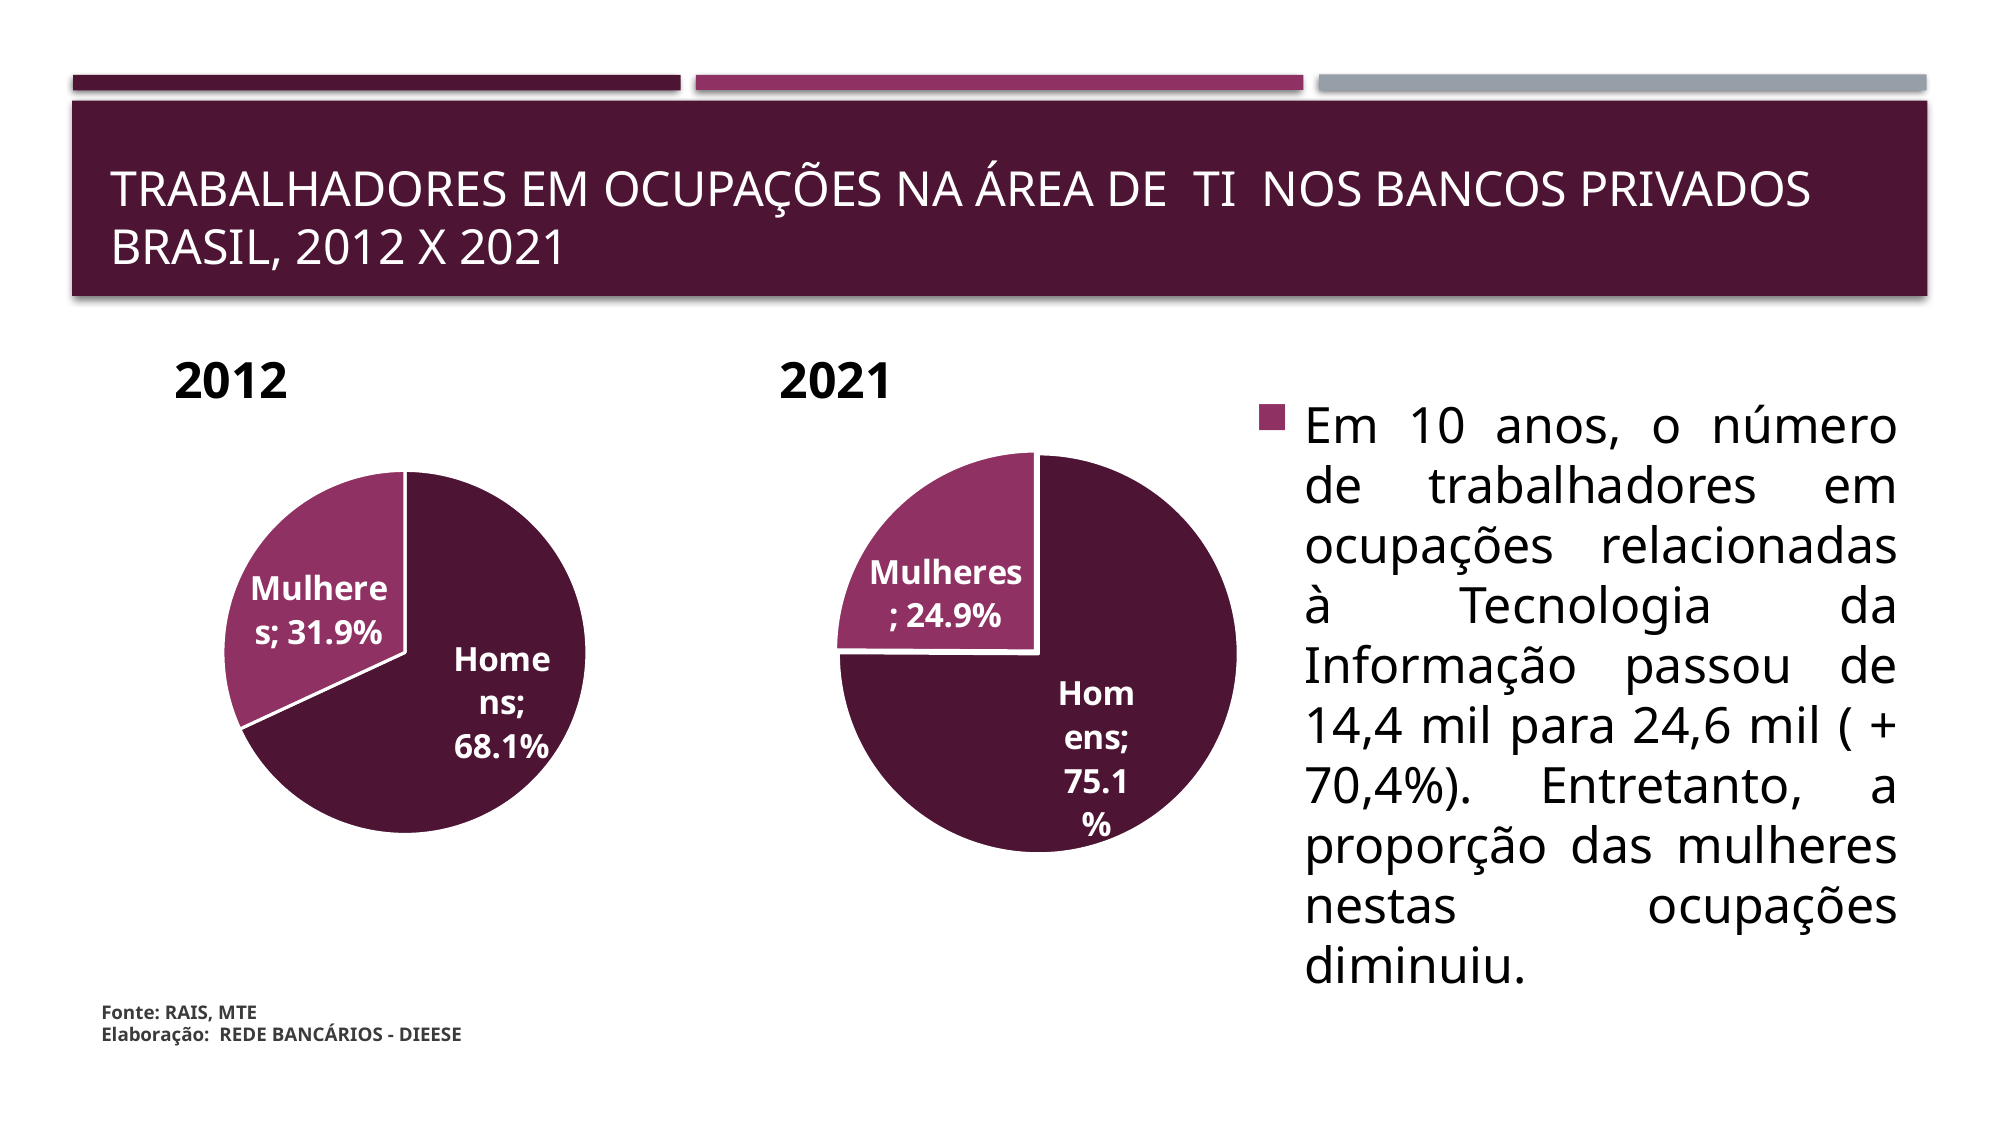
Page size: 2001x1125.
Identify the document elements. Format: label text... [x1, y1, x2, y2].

title Trabalhadores em ocupações na Área de TI nos Bancos Privados brasil, 2012 x 2021 [95, 115, 1905, 282]
text_box Em 10 anos, o número de trabalhadores em ocupações relacionadas à Tecnologia da Informação passou de 14,4 mil para 24,6 mil ( + 70,4%). Entretanto, a proporção das mulheres nestas ocupações diminuiu. [1239, 340, 1914, 1047]
chart [85, 340, 1363, 965]
text_box Fonte: RAIS, MTE Elaboração: REDE BANCÁRIOS - DIEESE [86, 993, 1087, 1053]
